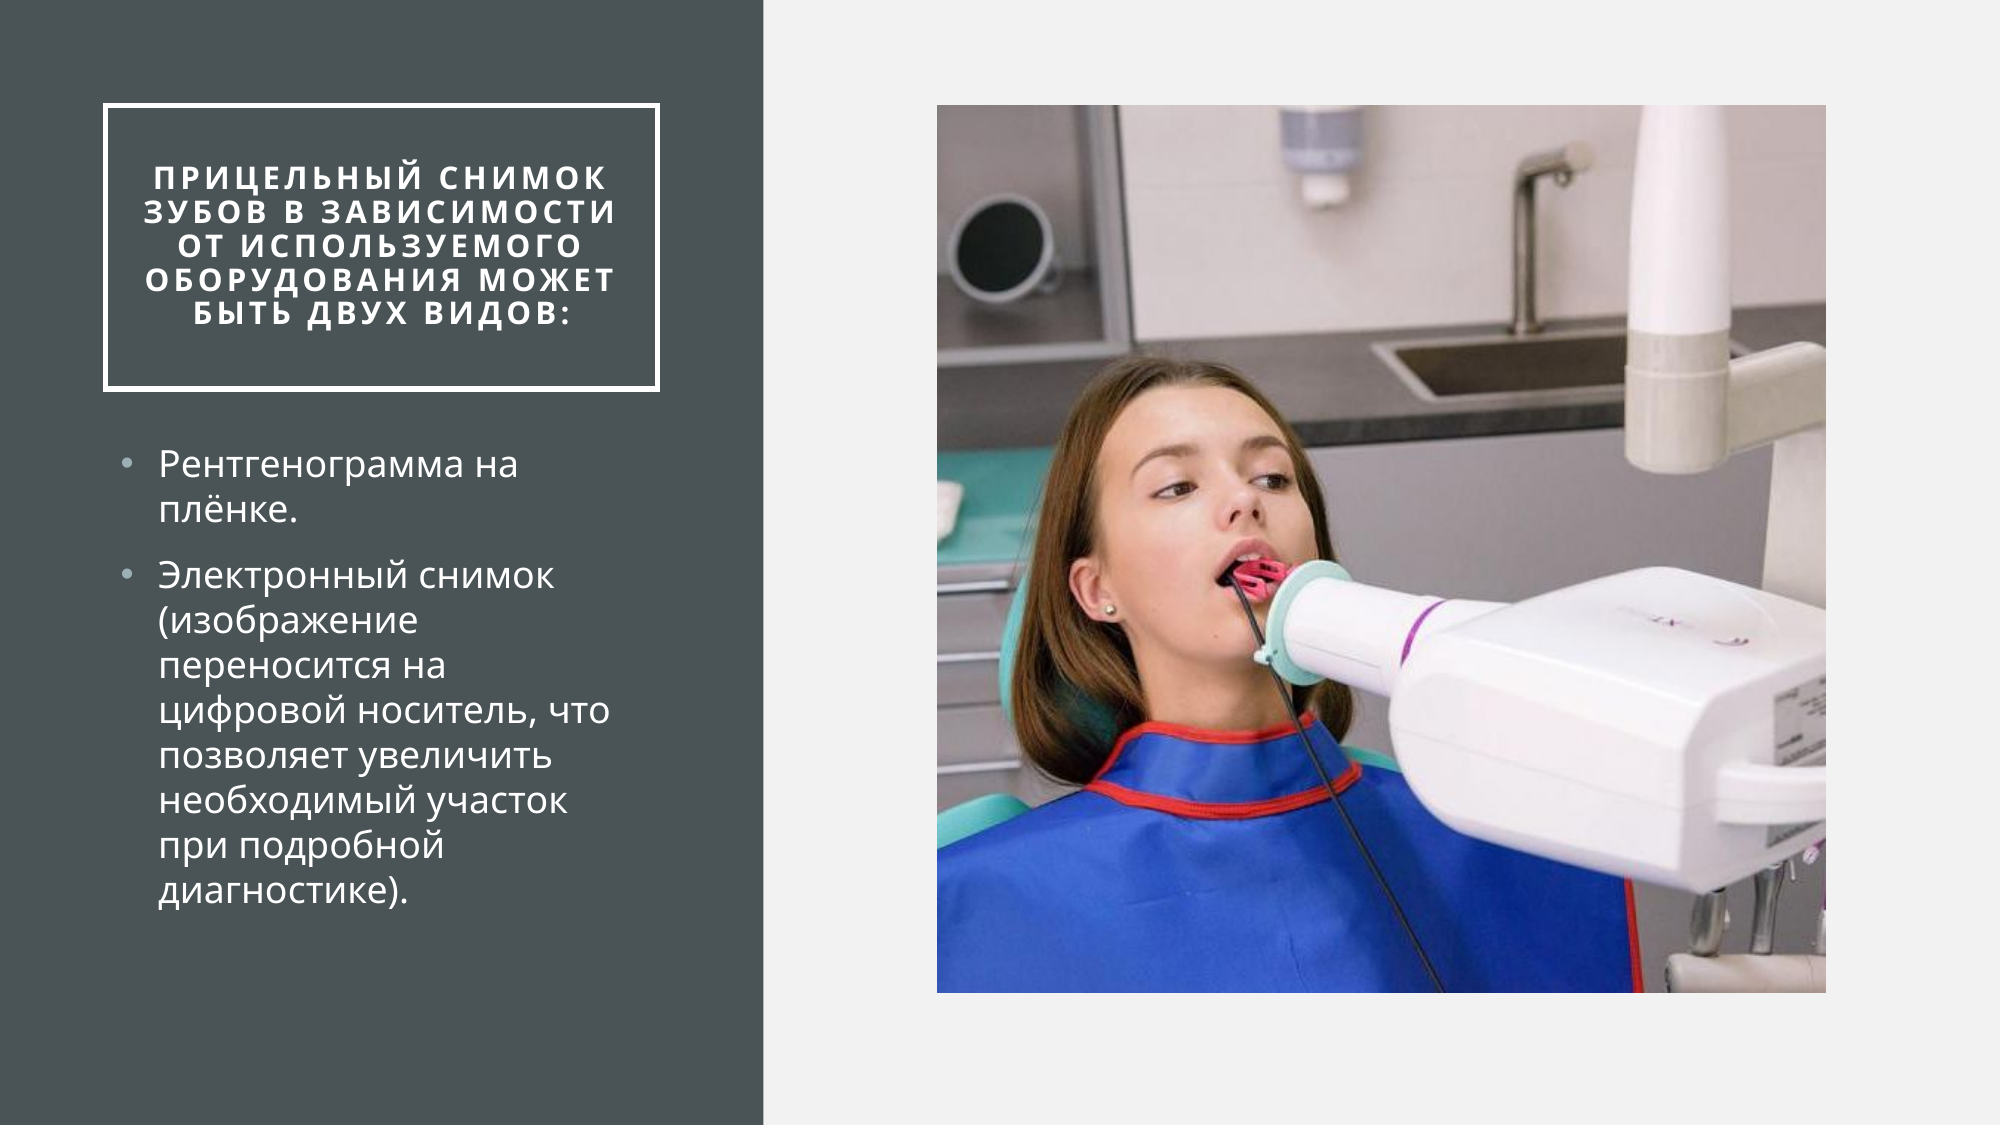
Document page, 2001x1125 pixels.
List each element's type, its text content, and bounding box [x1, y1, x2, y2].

title Прицельный снимок зубов в зависимости от используемого оборудования может быть двух видов: [103, 103, 660, 392]
text_box [764, 0, 2000, 1125]
text_box [0, 0, 764, 1125]
list Рентгенограмма на плёнке. Электронный снимок (изображение переносится на цифровой носитель, что позволяет увеличить необходимый участок при подробной диагностике). [105, 432, 658, 994]
picture [937, 105, 1826, 993]
